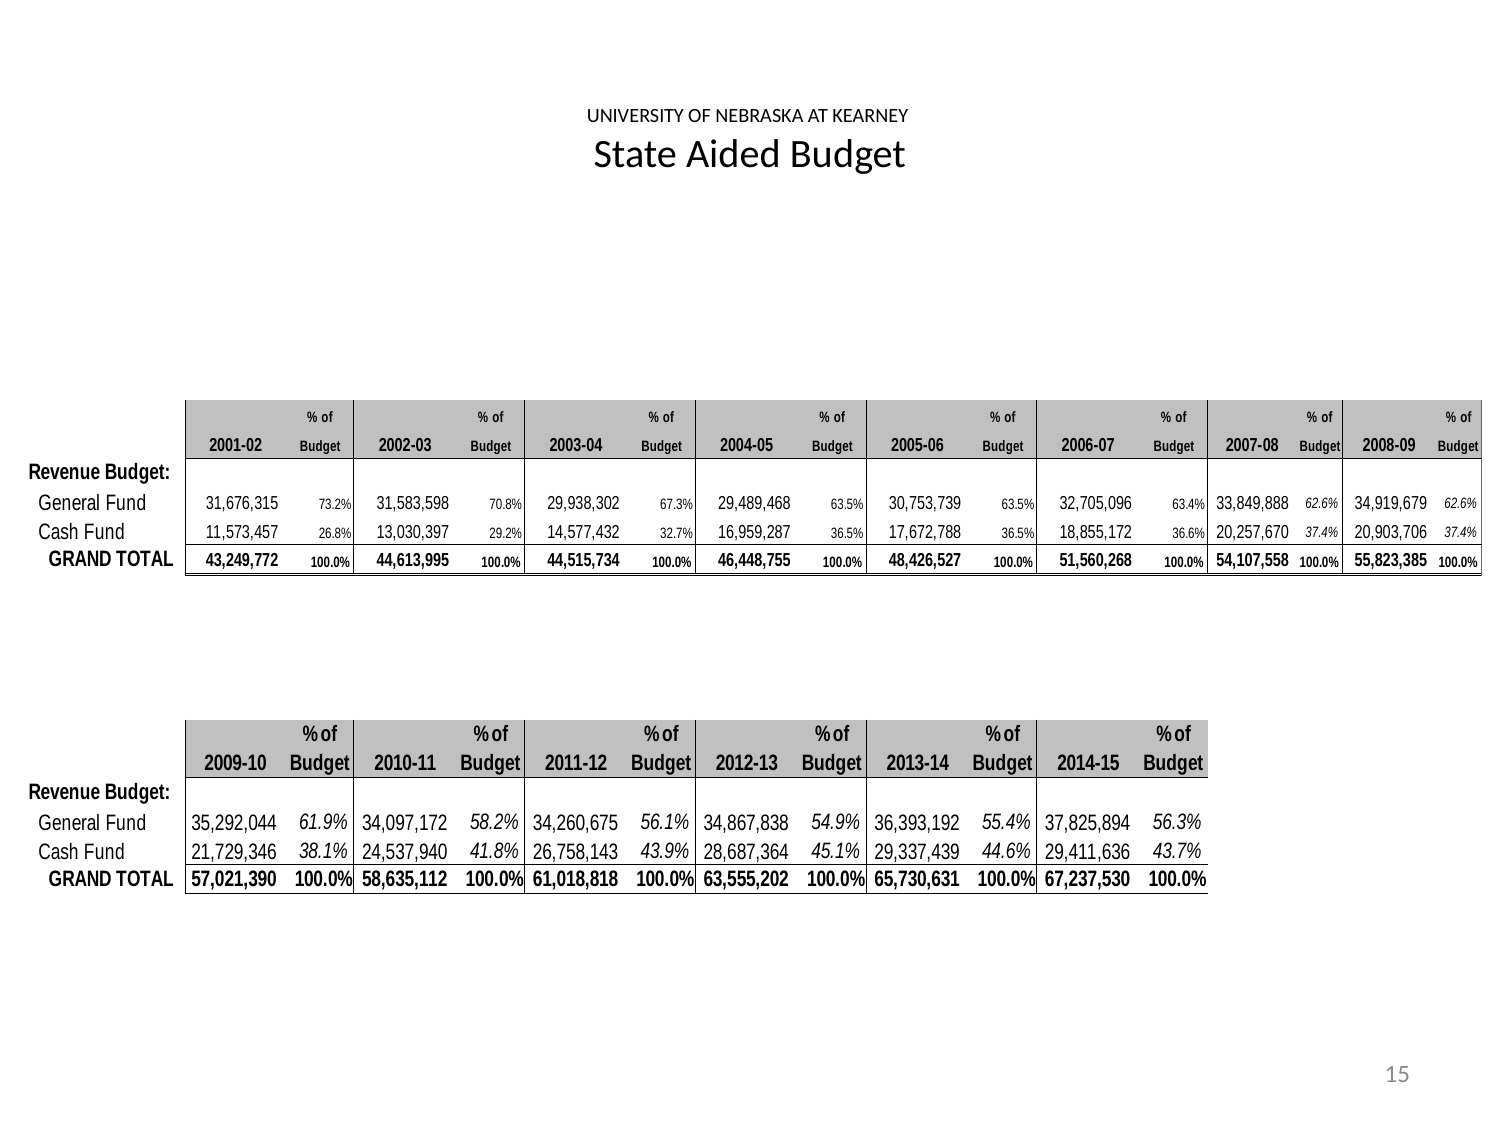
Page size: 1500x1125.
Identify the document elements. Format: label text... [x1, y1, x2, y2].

title UNIVERSITY OF NEBRASKA AT KEARNEY State Aided Budget [75, 45, 1425, 233]
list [24, 399, 1483, 896]
slide_number 15 [1074, 1042, 1425, 1103]
